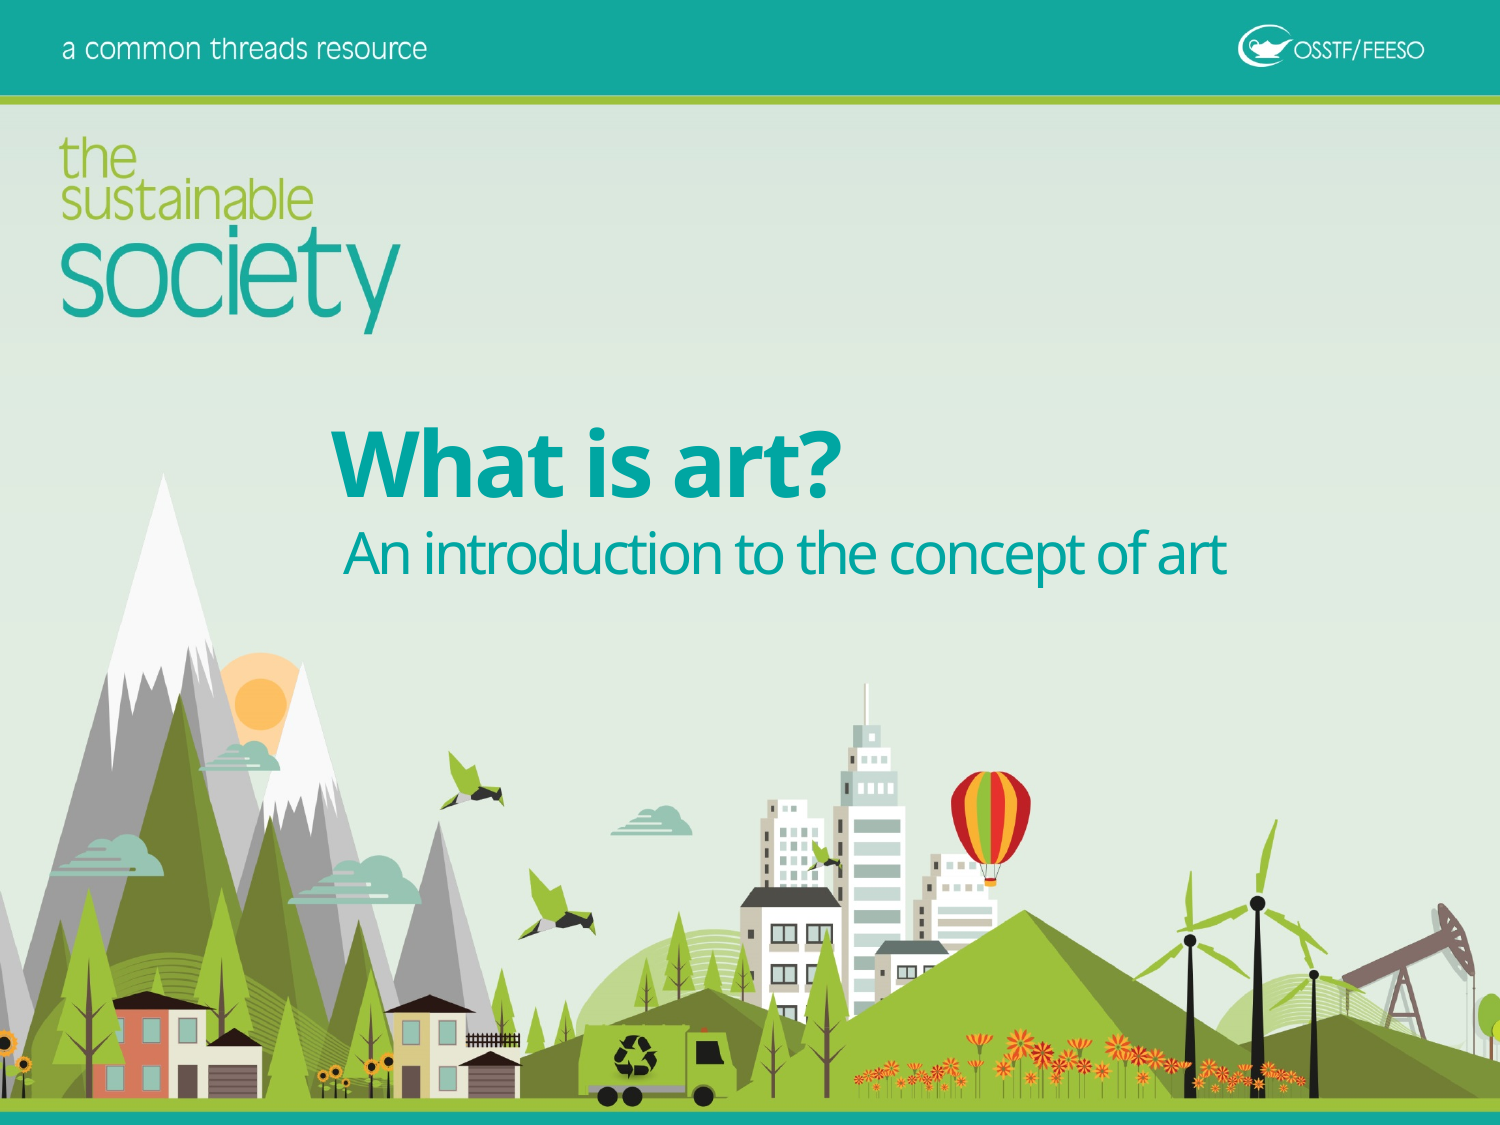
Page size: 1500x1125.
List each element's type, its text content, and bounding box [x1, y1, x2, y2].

text_box An introduction to the concept of art [328, 491, 1483, 610]
text_box What is art? [316, 420, 1471, 456]
text_box [316, 456, 1471, 575]
picture [0, 0, 1500, 1125]
